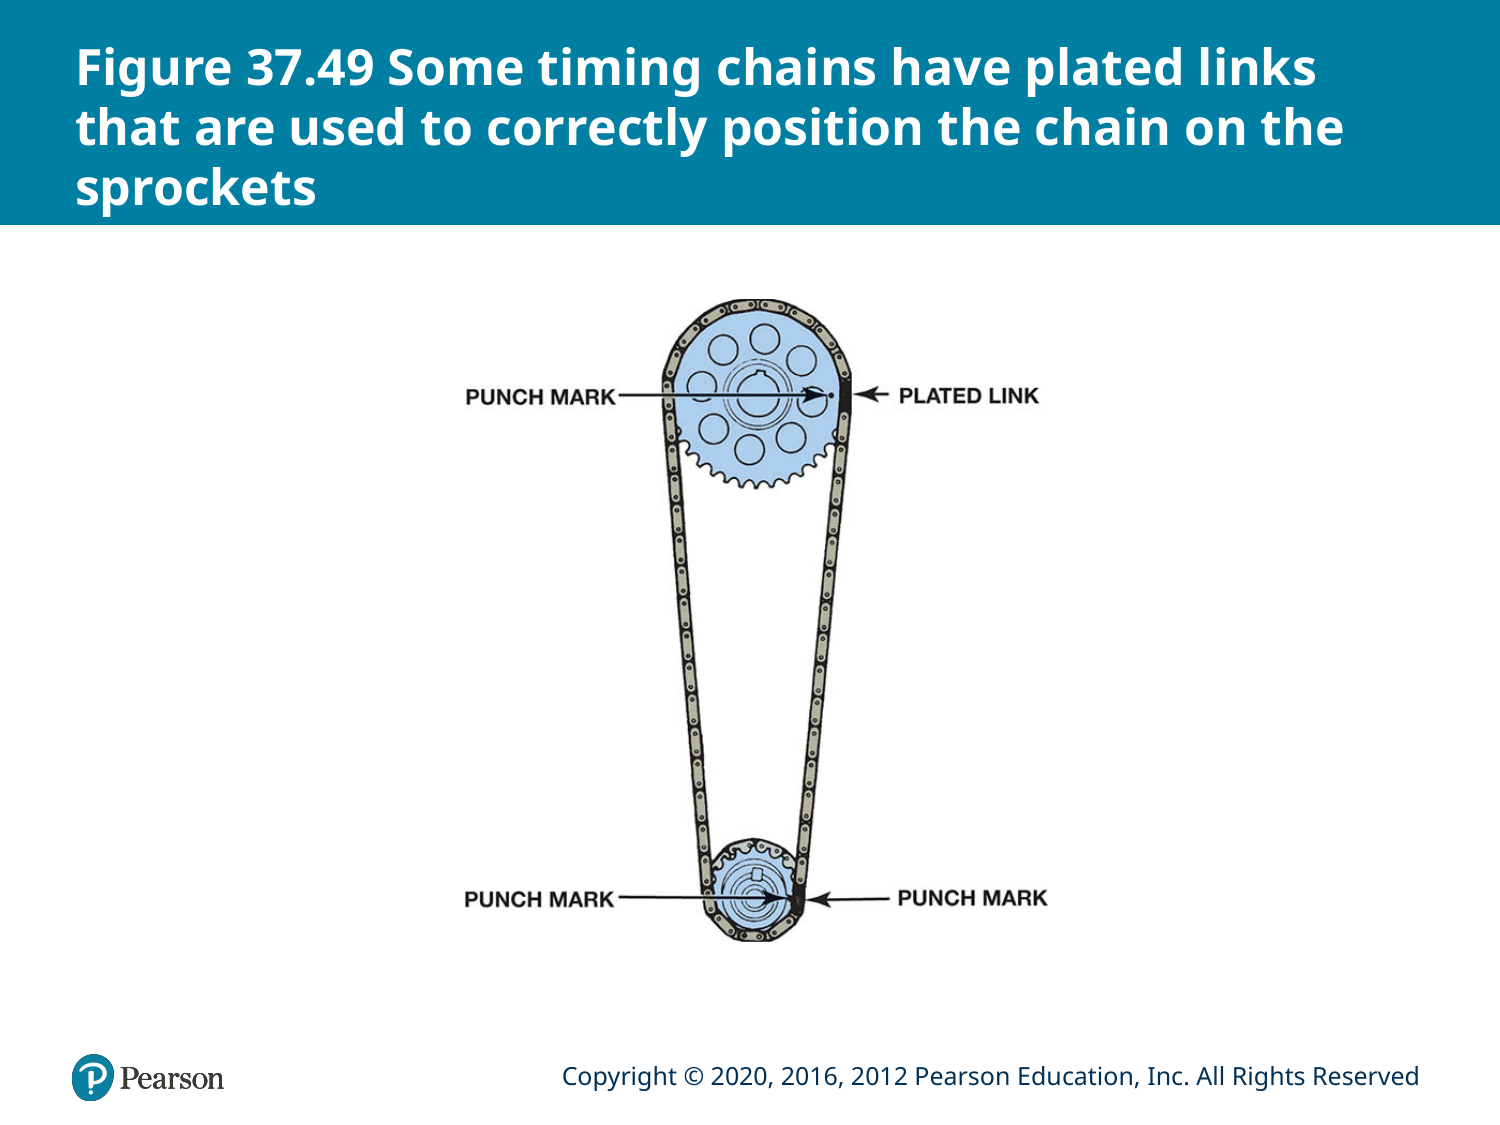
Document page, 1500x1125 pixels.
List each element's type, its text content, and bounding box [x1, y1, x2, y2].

picture [72, 1088, 83, 1101]
title Figure 37.49 Some timing chains have plated links that are used to correctly position the chain on the sprockets [75, 35, 1425, 216]
picture [98, 1054, 224, 1101]
picture [72, 1054, 87, 1070]
picture [464, 299, 1048, 943]
picture [80, 1063, 106, 1088]
